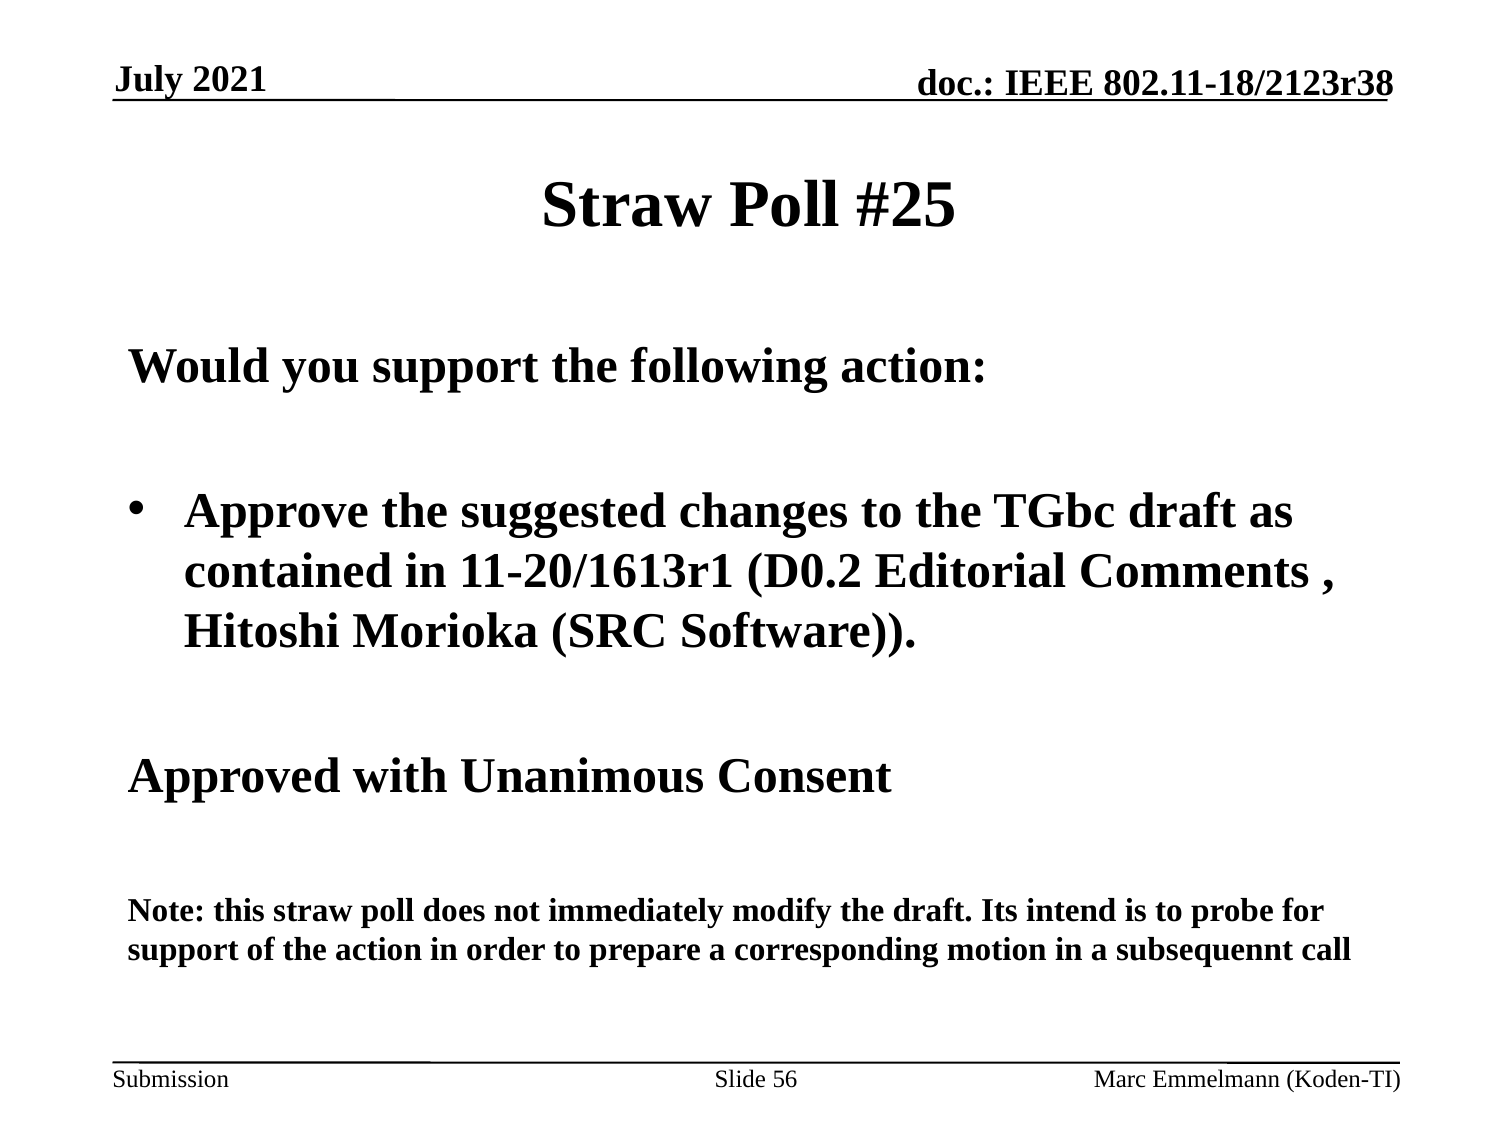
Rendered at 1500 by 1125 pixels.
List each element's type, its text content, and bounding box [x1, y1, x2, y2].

slide_number Slide 56 [712, 1061, 800, 1123]
title Straw Poll #25 [112, 112, 1388, 288]
footer Marc Emmelmann (Koden-TI) [878, 1061, 1402, 1093]
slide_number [114, 54, 423, 100]
list Would you support the following action: Approve the suggested changes to the TGbc draft as contained in 11-20/1613r1 (D0.2 Editorial Comments , Hitoshi Morioka (SRC Software)). Approved with Unanimous Consent Note: this straw poll does not immediately modify the draft. Its intend is to probe for support of the action in order to prepare a corresponding motion in a subsequennt call [112, 324, 1388, 1000]
